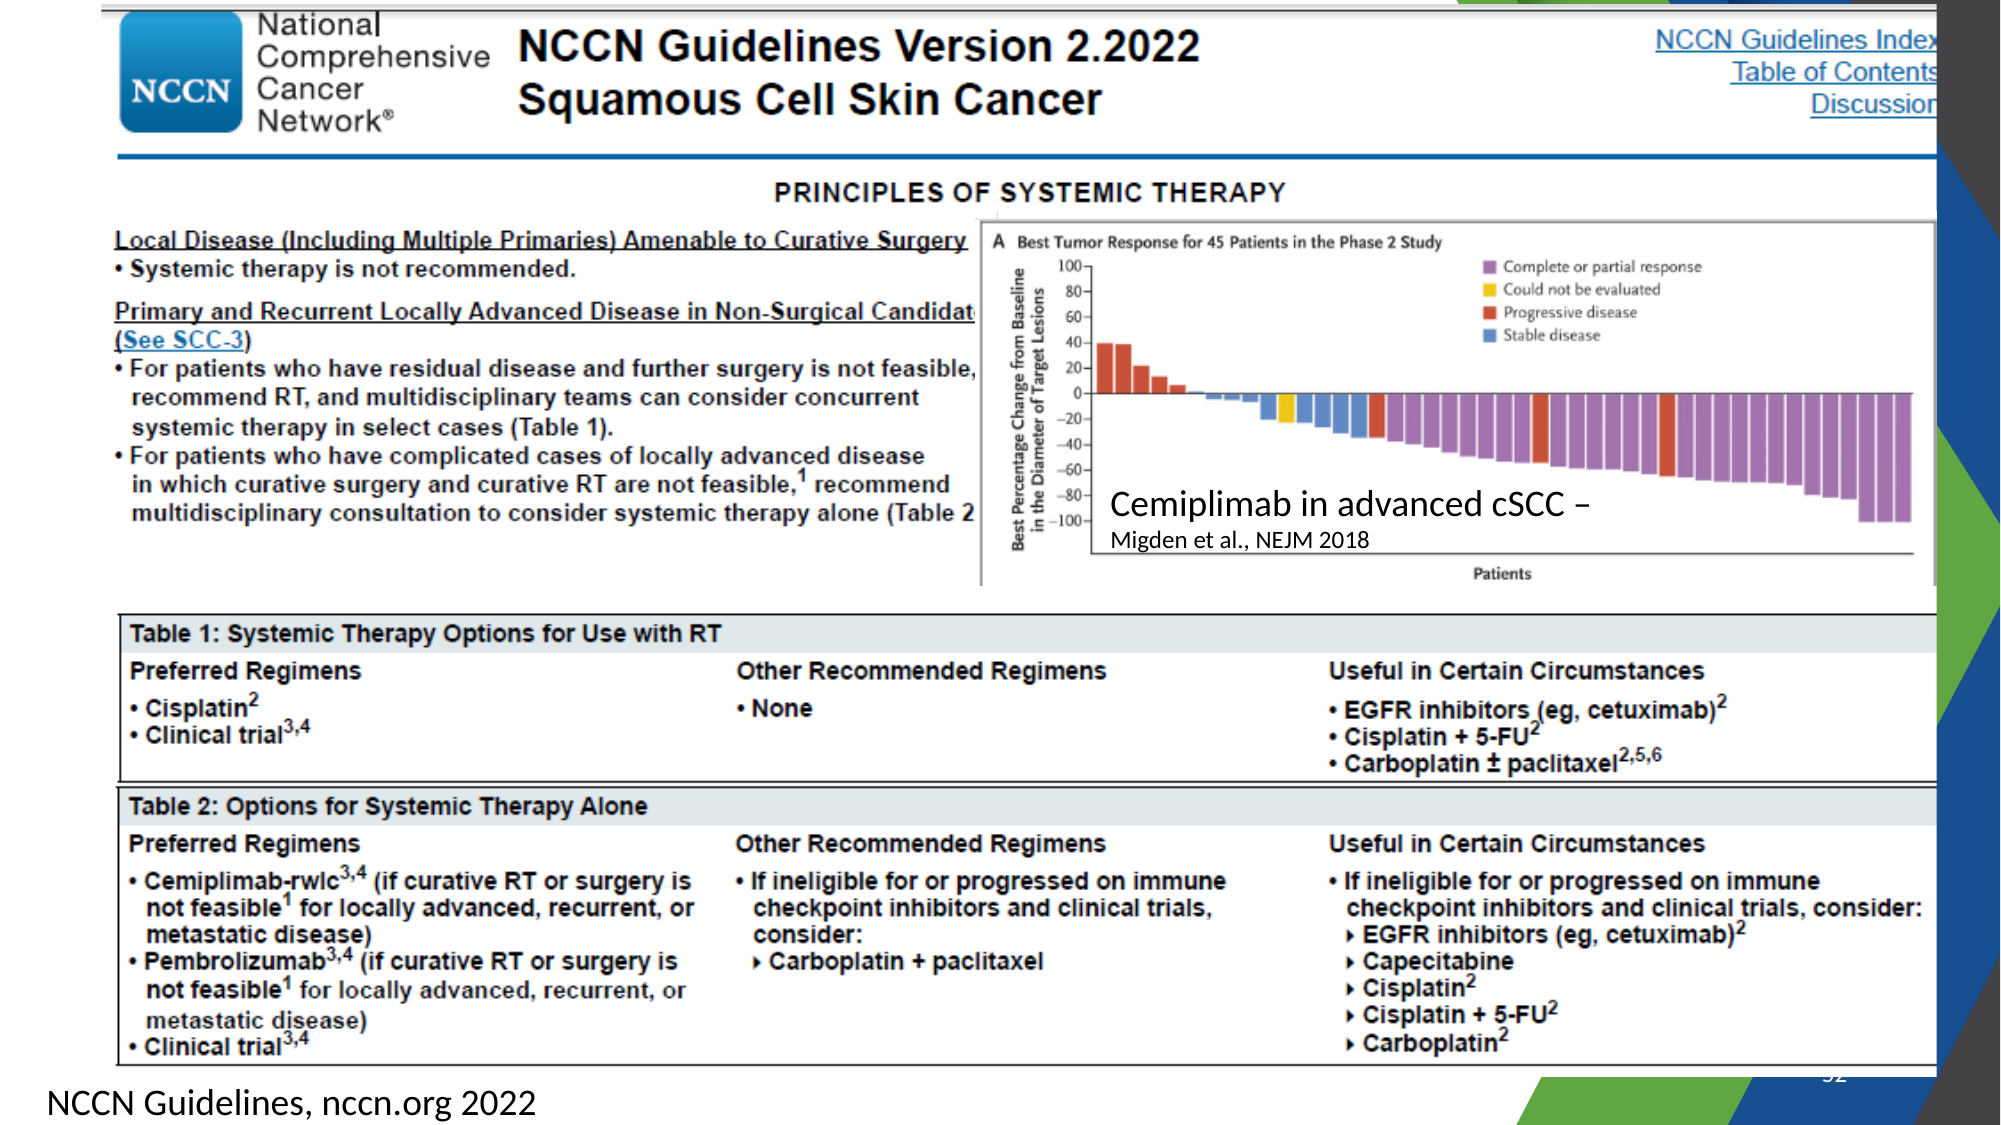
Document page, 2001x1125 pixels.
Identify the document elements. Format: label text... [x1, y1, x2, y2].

slide_number 52 [1412, 1077, 1863, 1103]
text_box NCCN Guidelines, nccn.org 2022 [31, 1070, 932, 1125]
picture [0, 0, 2001, 1125]
